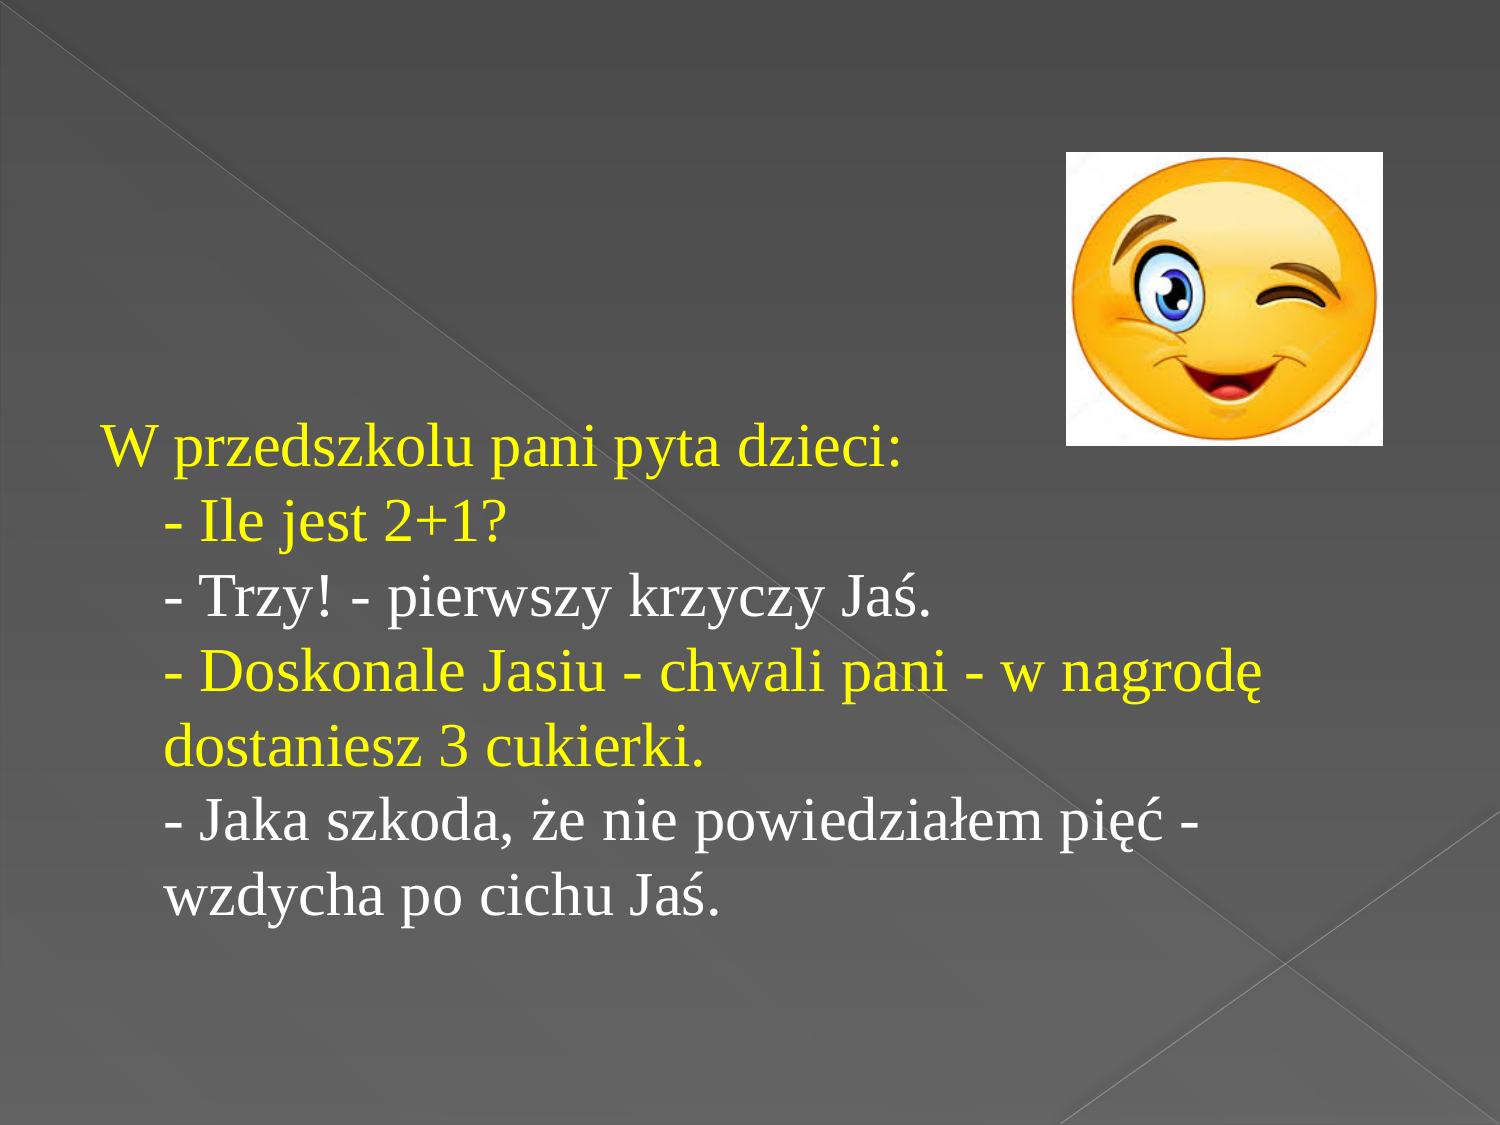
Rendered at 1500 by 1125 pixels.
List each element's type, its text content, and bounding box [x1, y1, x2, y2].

picture [1066, 152, 1383, 446]
list W przedszkolu pani pyta dzieci: - Ile jest 2+1? - Trzy! - pierwszy krzyczy Jaś. - Doskonale Jasiu - chwali pani - w nagrodę dostaniesz 3 cukierki. - Jaka szkoda, że nie powiedziałem pięć - wzdycha po cichu Jaś. [75, 308, 1425, 1059]
